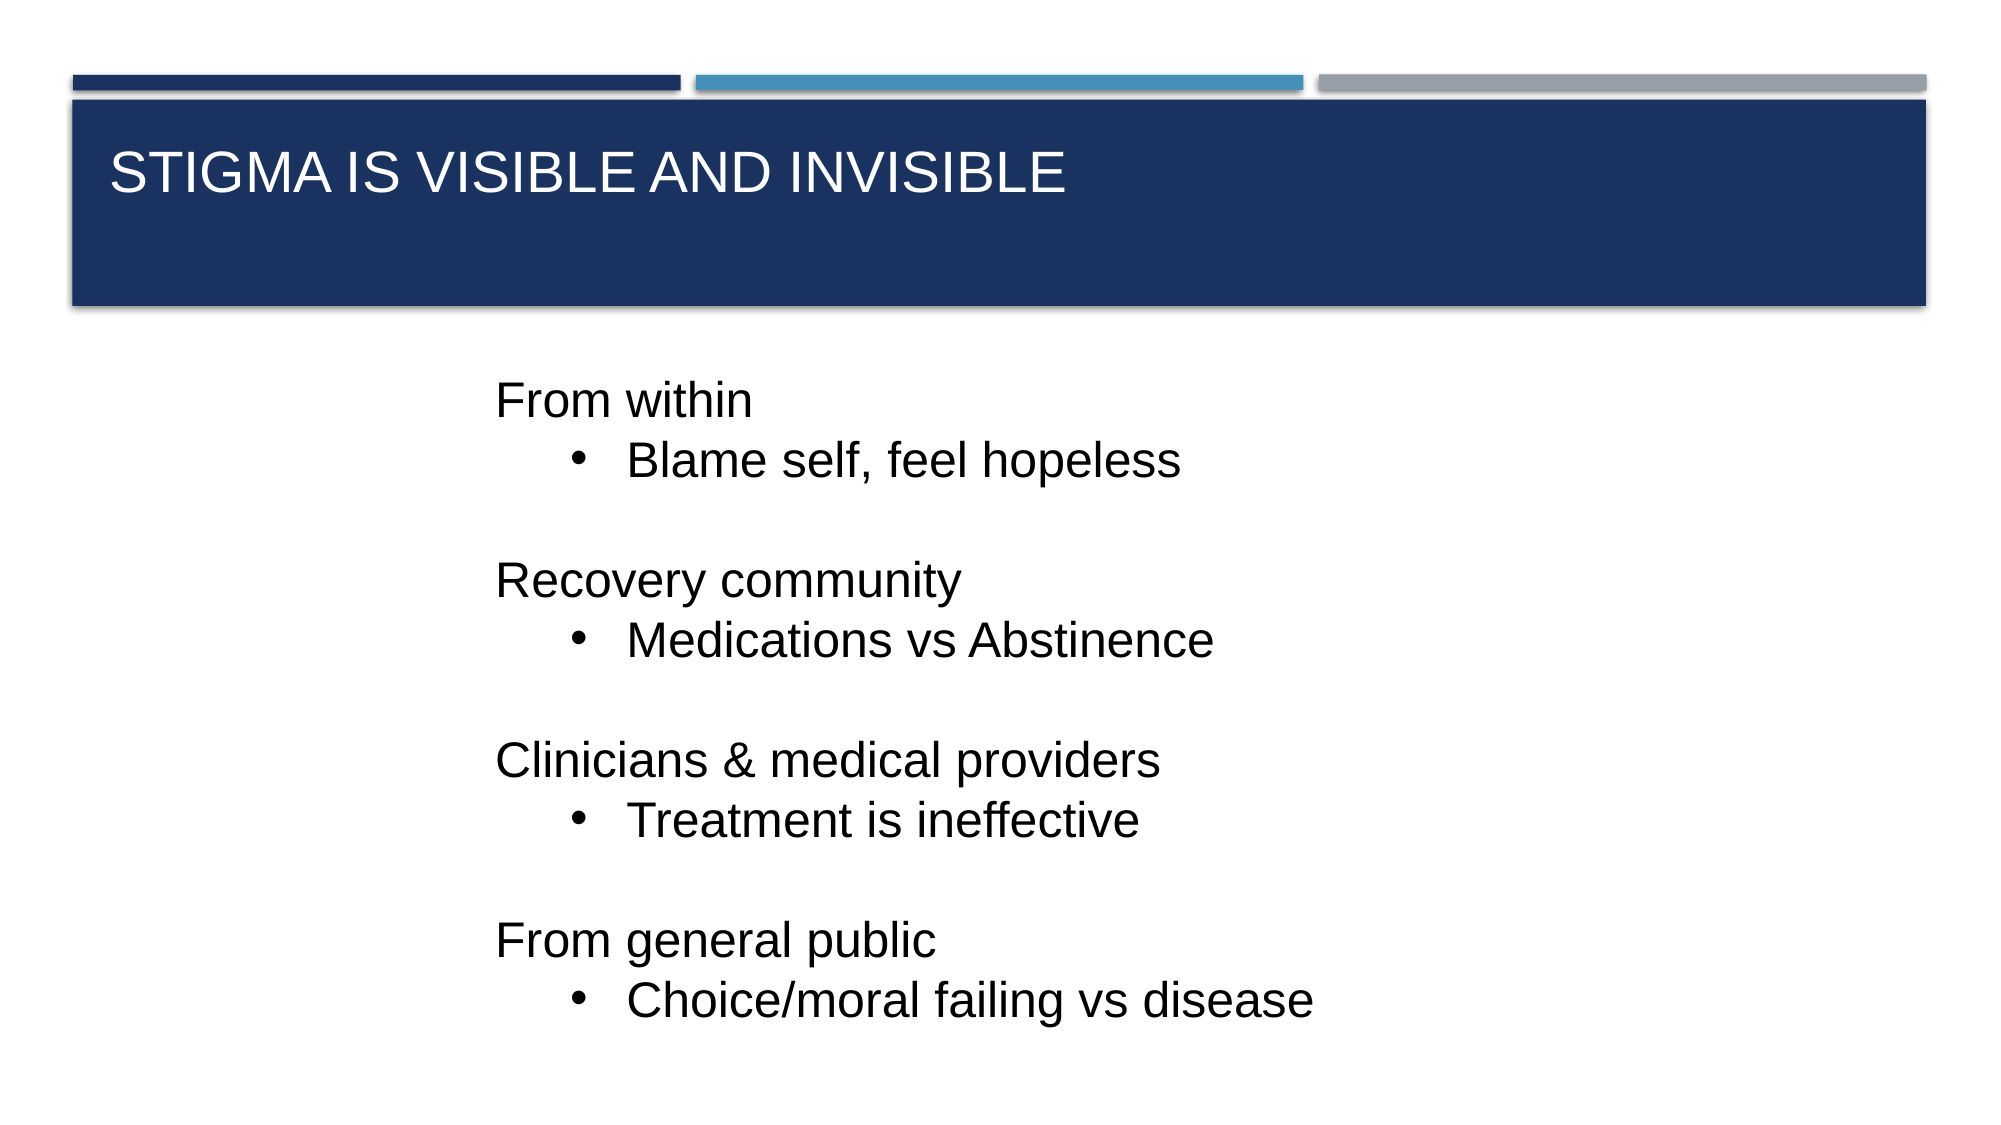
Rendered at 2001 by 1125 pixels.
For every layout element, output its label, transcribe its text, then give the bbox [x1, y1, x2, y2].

text_box From within Blame self, feel hopeless Recovery community Medications vs Abstinence Clinicians & medical providers Treatment is ineffective From general public Choice/moral failing vs disease [480, 360, 1481, 1035]
title Stigma is Visible and Invisible [94, 119, 1904, 282]
